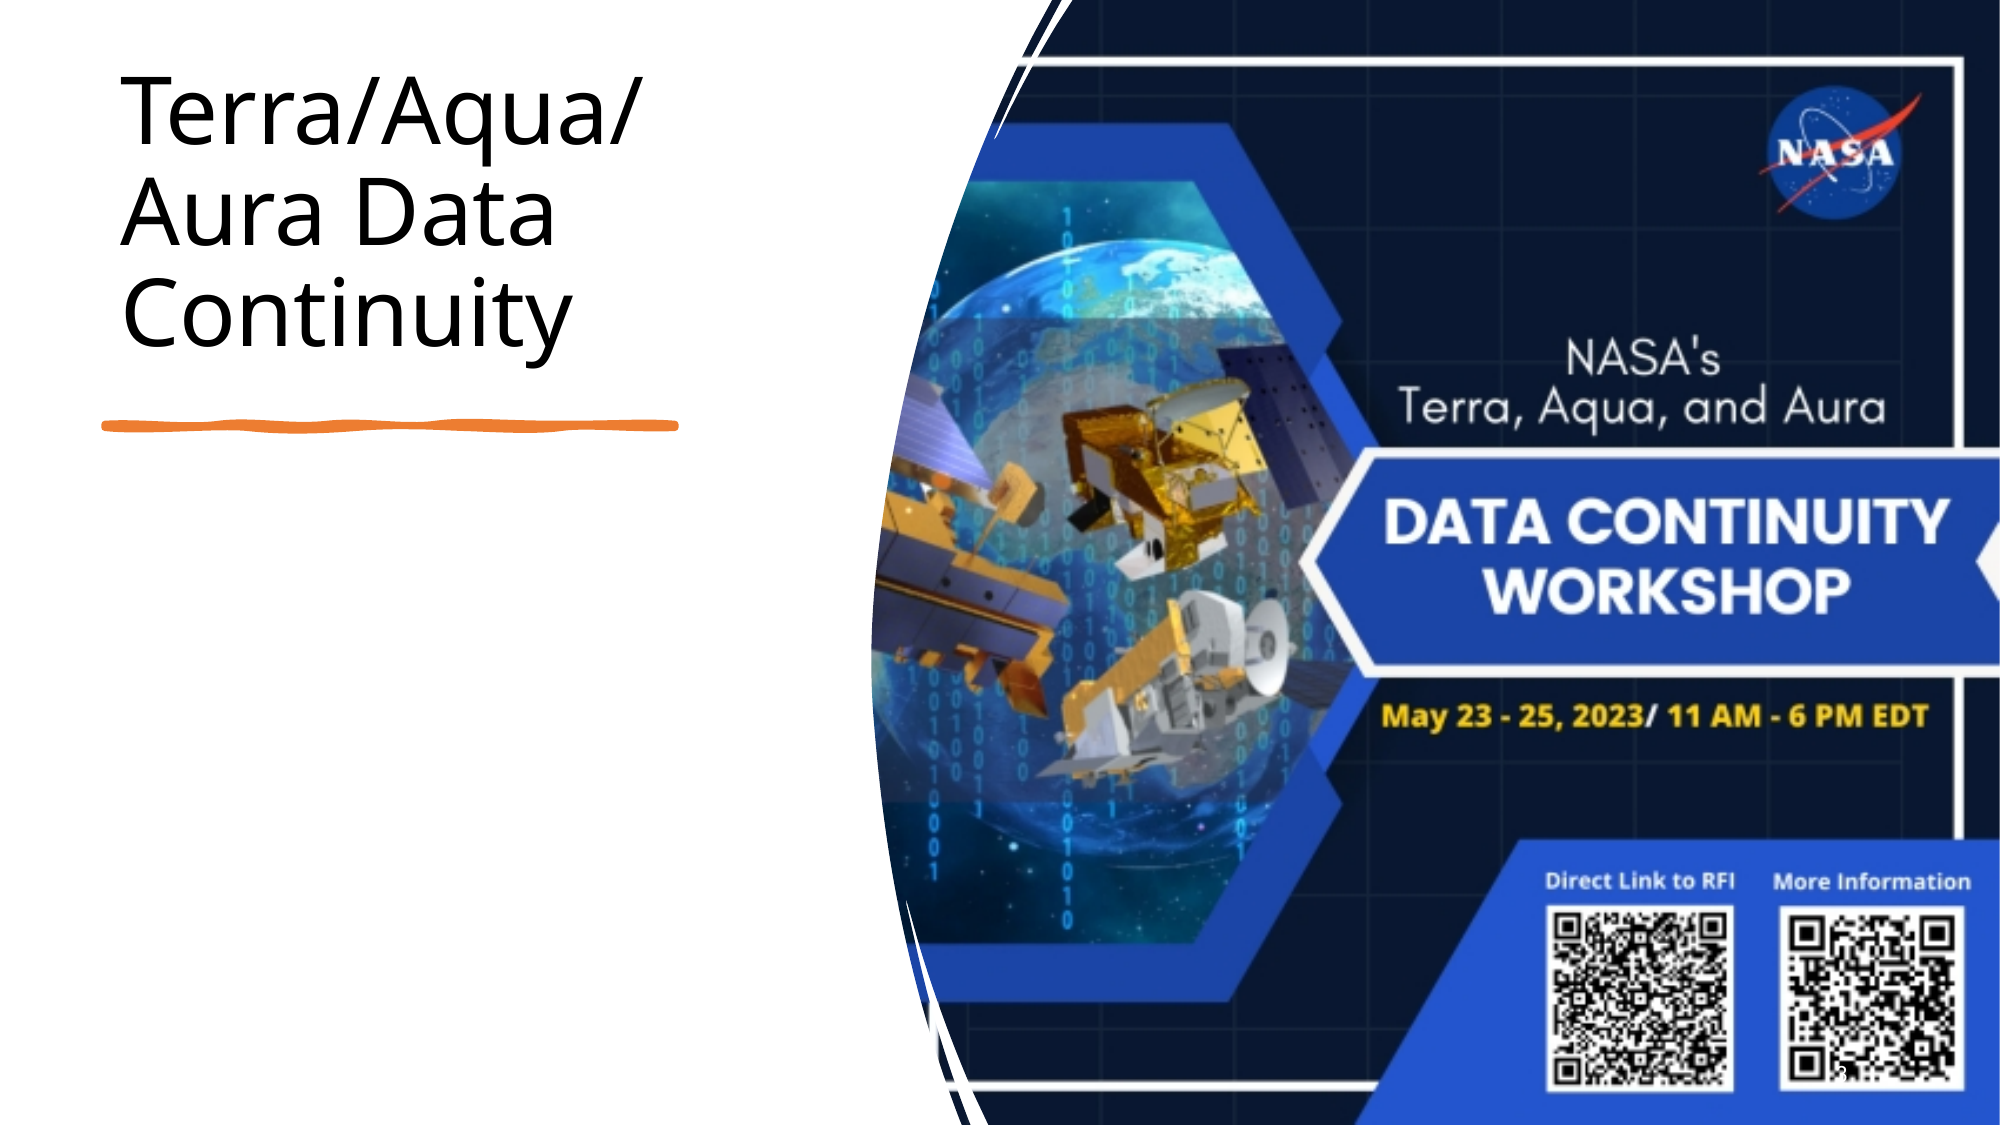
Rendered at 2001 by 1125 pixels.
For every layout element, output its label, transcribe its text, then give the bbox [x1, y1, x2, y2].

picture [871, 0, 2000, 1125]
title Terra/Aqua/Aura Data Continuity [105, 53, 822, 375]
text_box [103, 421, 676, 431]
text_box [0, 0, 871, 1125]
